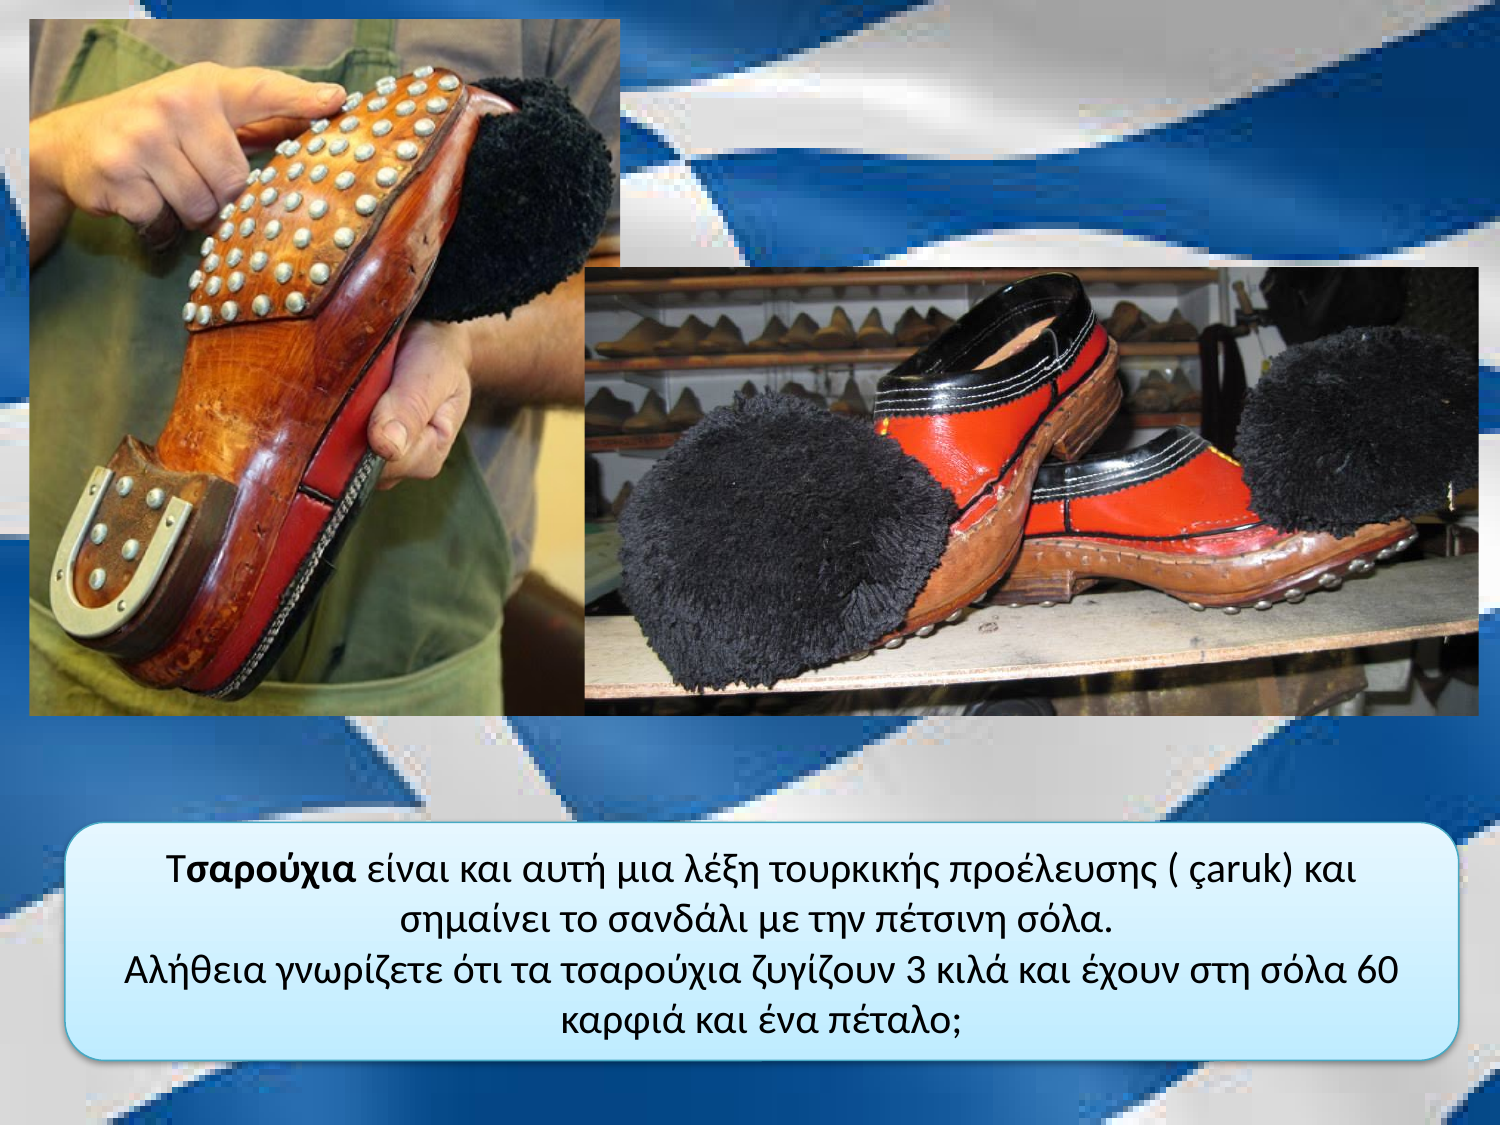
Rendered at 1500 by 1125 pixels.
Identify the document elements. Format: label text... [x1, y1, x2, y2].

picture [0, 0, 1500, 1125]
text_box Tσαρούχια είναι και αυτή μια λέξη τουρκικής προέλευσης ( çaruk) και σημαίνει το σανδάλι με την πέτσινη σόλα. Αλήθεια γνωρίζετε ότι τα τσαρούχια ζυγίζουν 3 κιλά και έχουν στη σόλα 60 καρφιά και ένα πέταλο; [64, 821, 1460, 1062]
